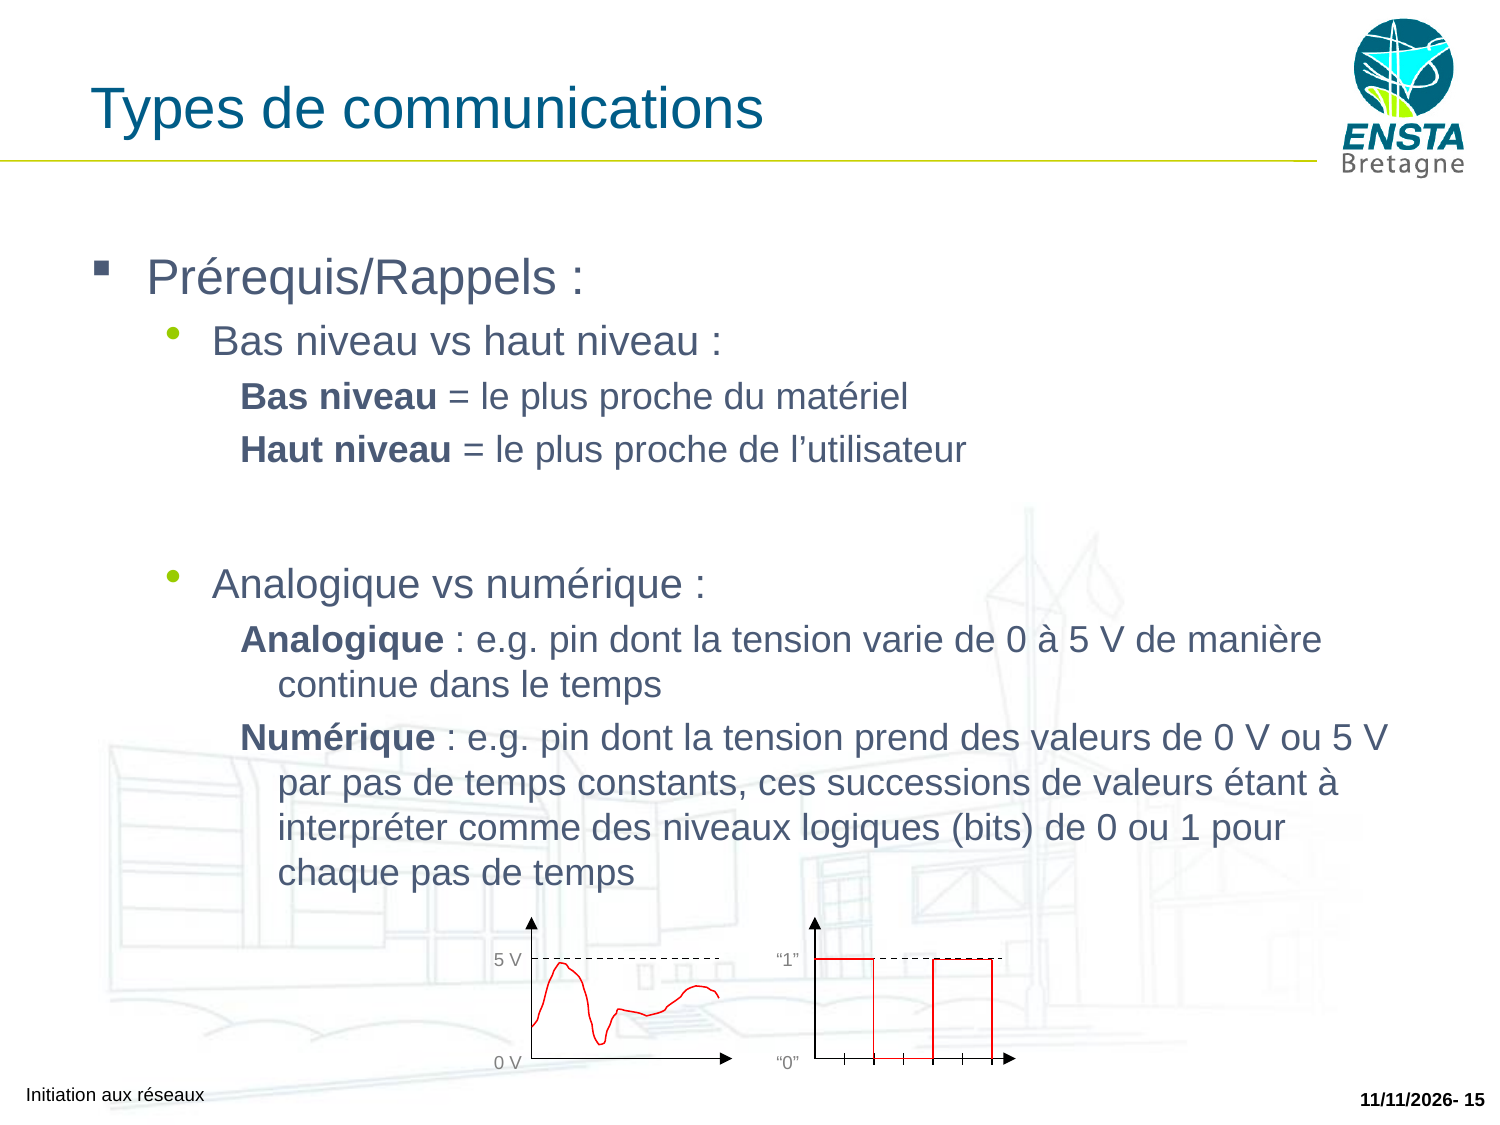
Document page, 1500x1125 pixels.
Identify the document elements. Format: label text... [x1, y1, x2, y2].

picture [532, 1013, 538, 1025]
list Prérequis/Rappels : Bas niveau vs haut niveau : Bas niveau = le plus proche du matériel Haut niveau = le plus proche de l’utilisateur Analogique vs numérique : Analogique : e.g. pin dont la tension varie de 0 à 5 V de manière continue dans le temps Numérique : e.g. pin dont la tension prend des valeurs de 0 V ou 5 V par pas de temps constants, ces successions de valeurs étant à interpréter comme des niveaux logiques (bits) de 0 ou 1 pour chaque pas de temps [75, 237, 1412, 1013]
picture [98, 502, 1425, 1125]
text_box 5 V [478, 940, 527, 978]
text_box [814, 959, 871, 1059]
text_box 0 V [478, 1042, 537, 1081]
text_box “0” [761, 1042, 815, 1081]
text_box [873, 959, 991, 1059]
picture [1311, 7, 1495, 190]
text_box “1” [761, 940, 810, 978]
text_box [535, 967, 719, 1045]
picture [589, 1013, 615, 1017]
title Types de communications [75, 47, 1313, 163]
